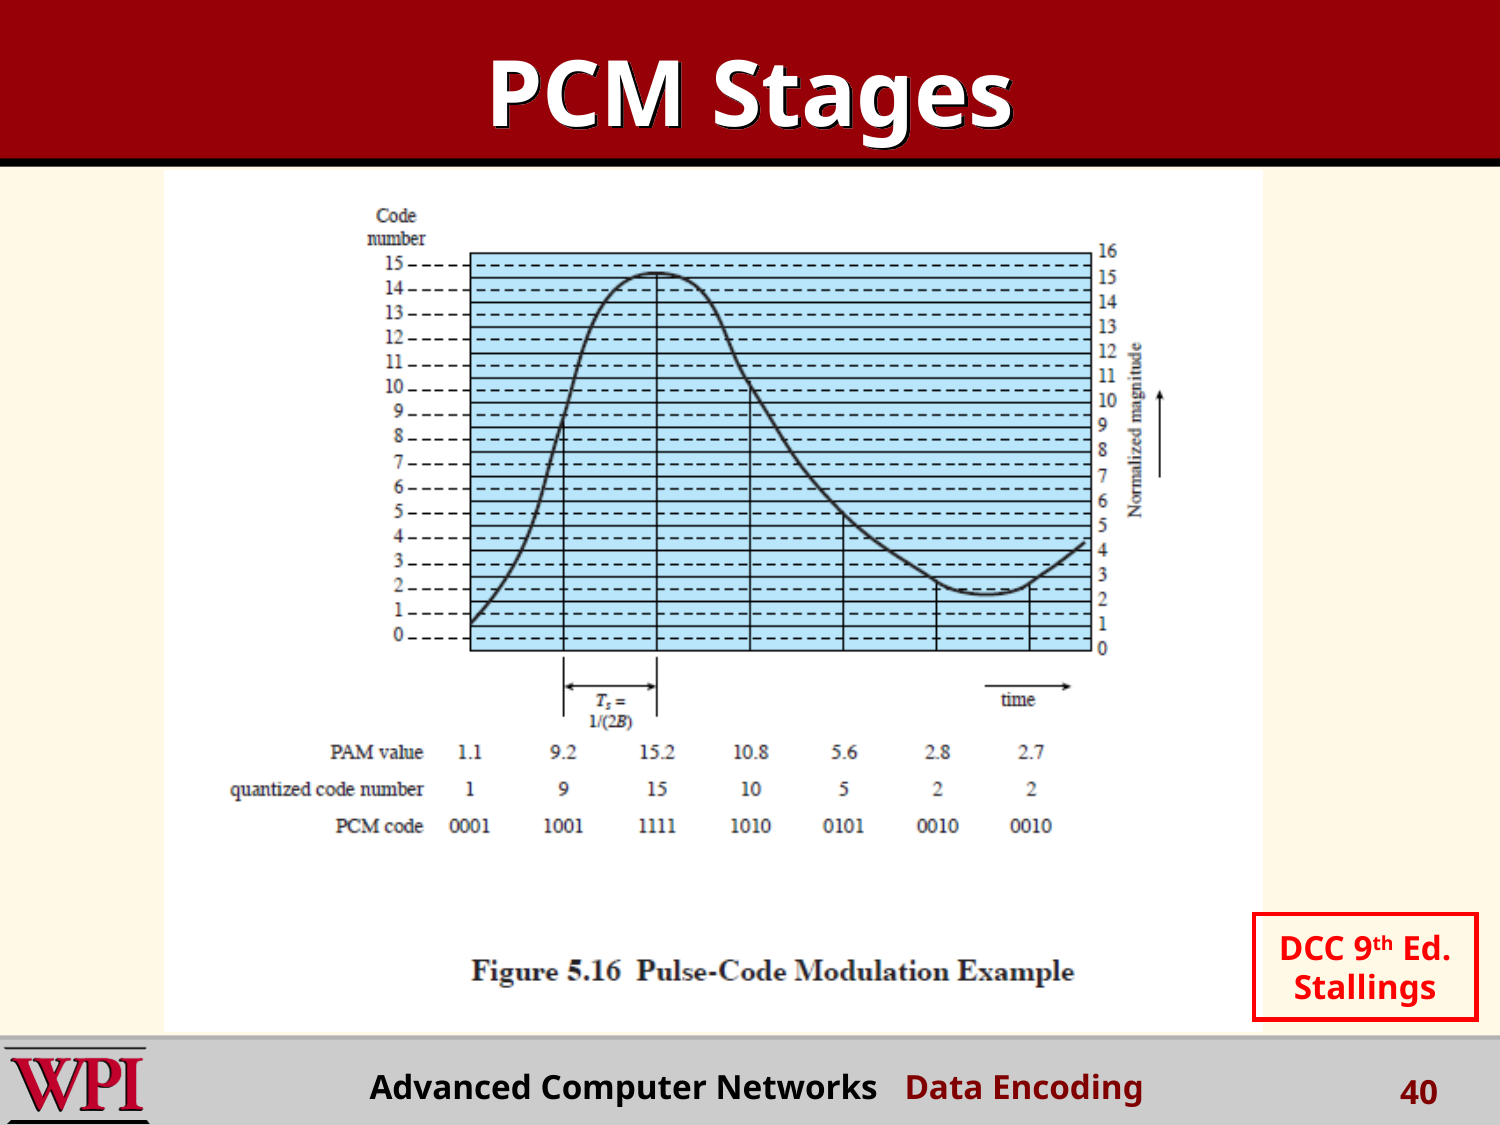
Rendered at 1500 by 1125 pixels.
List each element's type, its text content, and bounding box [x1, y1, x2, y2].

picture [0, 167, 1500, 1035]
text_box DCC 9th Ed. Stallings [1267, 913, 1477, 1020]
slide_number 40 [1344, 1063, 1495, 1102]
picture [0, 1040, 1500, 1125]
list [163, 170, 1263, 1032]
footer Advanced Computer Networks Data Encoding [210, 1058, 1304, 1107]
title PCM Stages [29, 18, 1471, 150]
picture [0, 0, 1500, 158]
